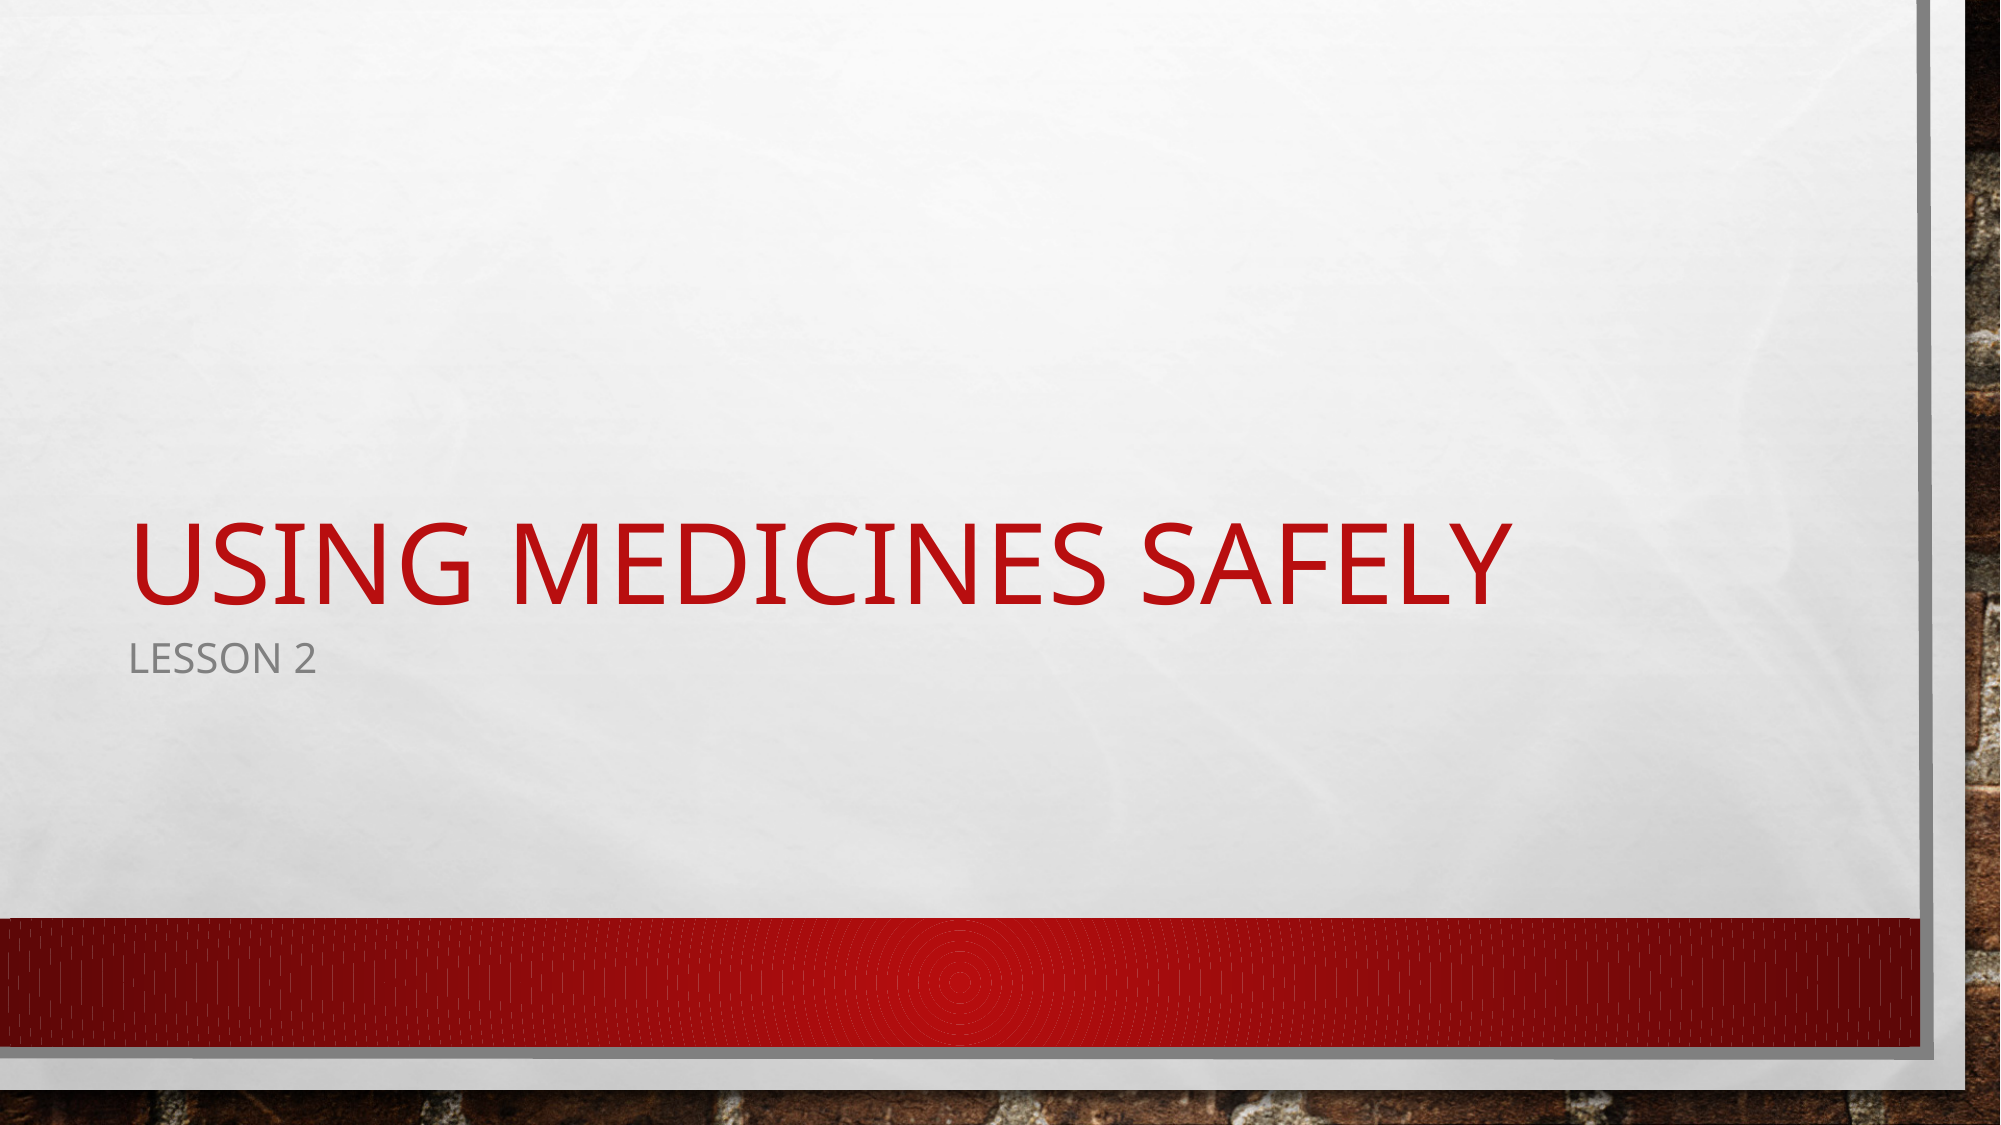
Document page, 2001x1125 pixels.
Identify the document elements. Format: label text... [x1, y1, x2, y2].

picture [0, 0, 2000, 1125]
title Using Medicines Safely [112, 112, 1818, 613]
list Lesson 2 [112, 613, 1818, 883]
